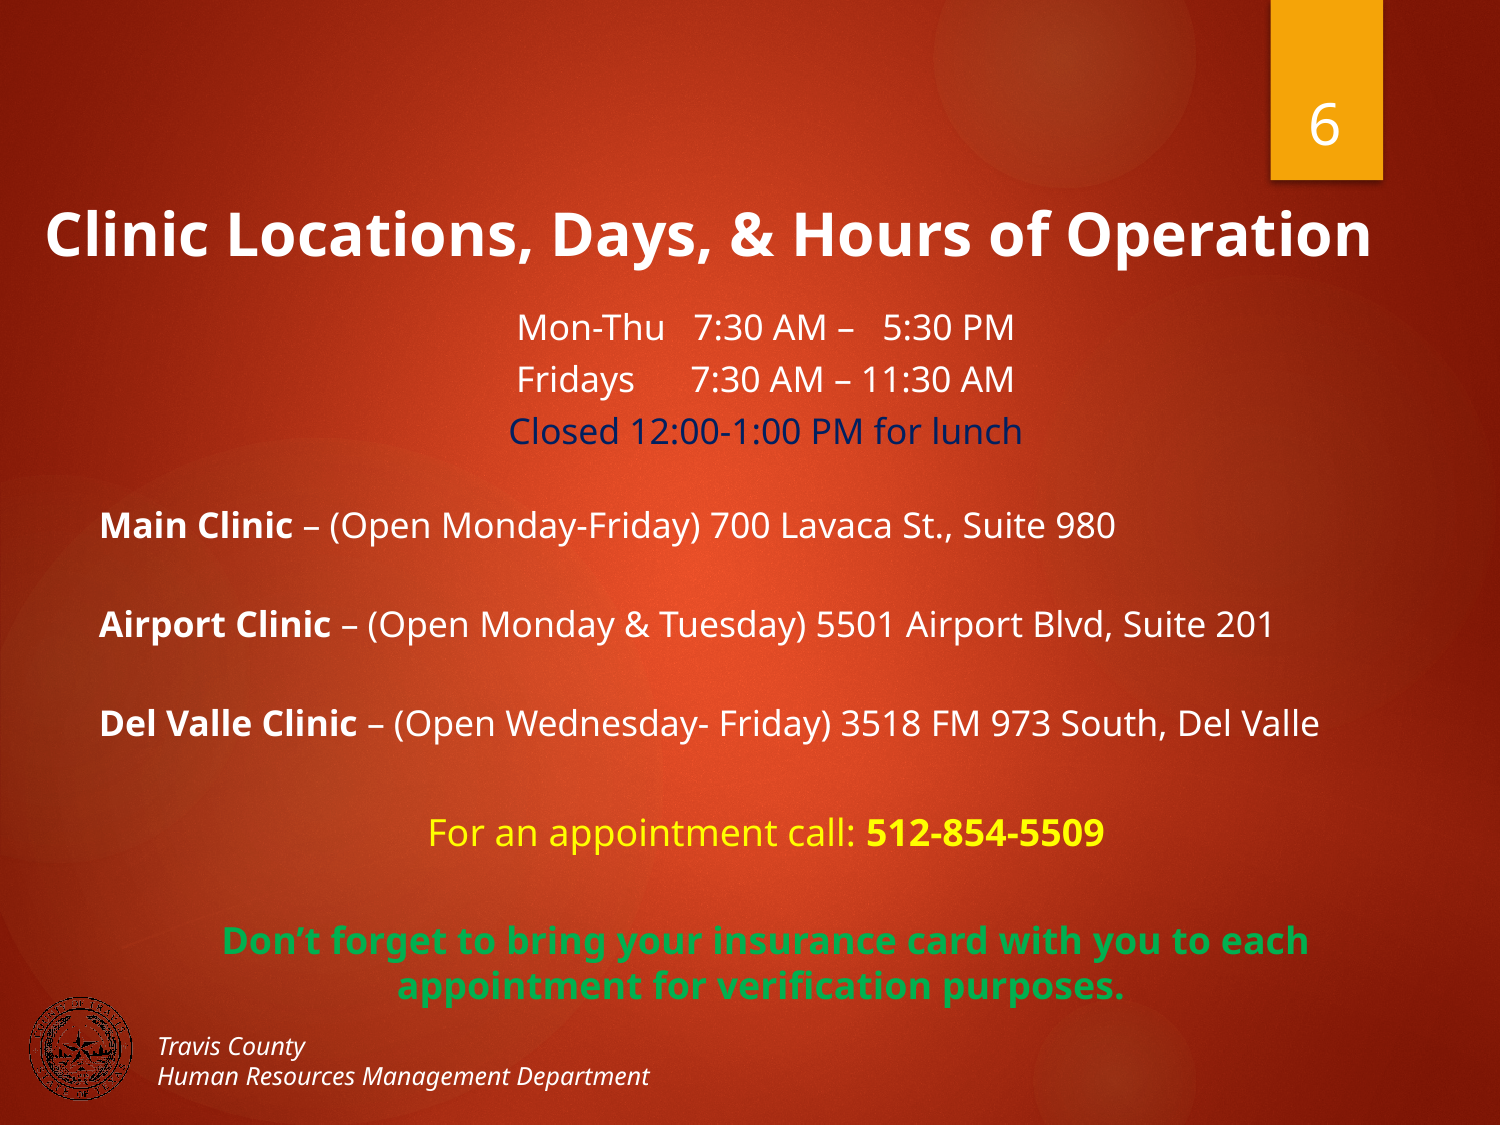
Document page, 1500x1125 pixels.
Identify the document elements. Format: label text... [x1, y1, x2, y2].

text_box Travis County Human Resources Management Department [147, 1022, 893, 1098]
text_box Clinic Locations, Days, & Hours of Operation [27, 125, 1478, 276]
slide_number 6 [1273, 48, 1378, 125]
picture [26, 952, 143, 1103]
list Mon-Thu 7:30 AM – 5:30 PM Fridays 7:30 AM – 11:30 AM Closed 12:00-1:00 PM for lunch Main Clinic – (Open Monday-Friday) 700 Lavaca St., Suite 980 Airport Clinic – (Open Monday & Tuesday) 5501 Airport Blvd, Suite 201 Del Valle Clinic – (Open Wednesday- Friday) 3518 FM 973 South, Del Valle For an appointment call: 512-854-5509 Don’t forget to bring your insurance card with you to each appointment for verification purposes. [27, 276, 1453, 1025]
